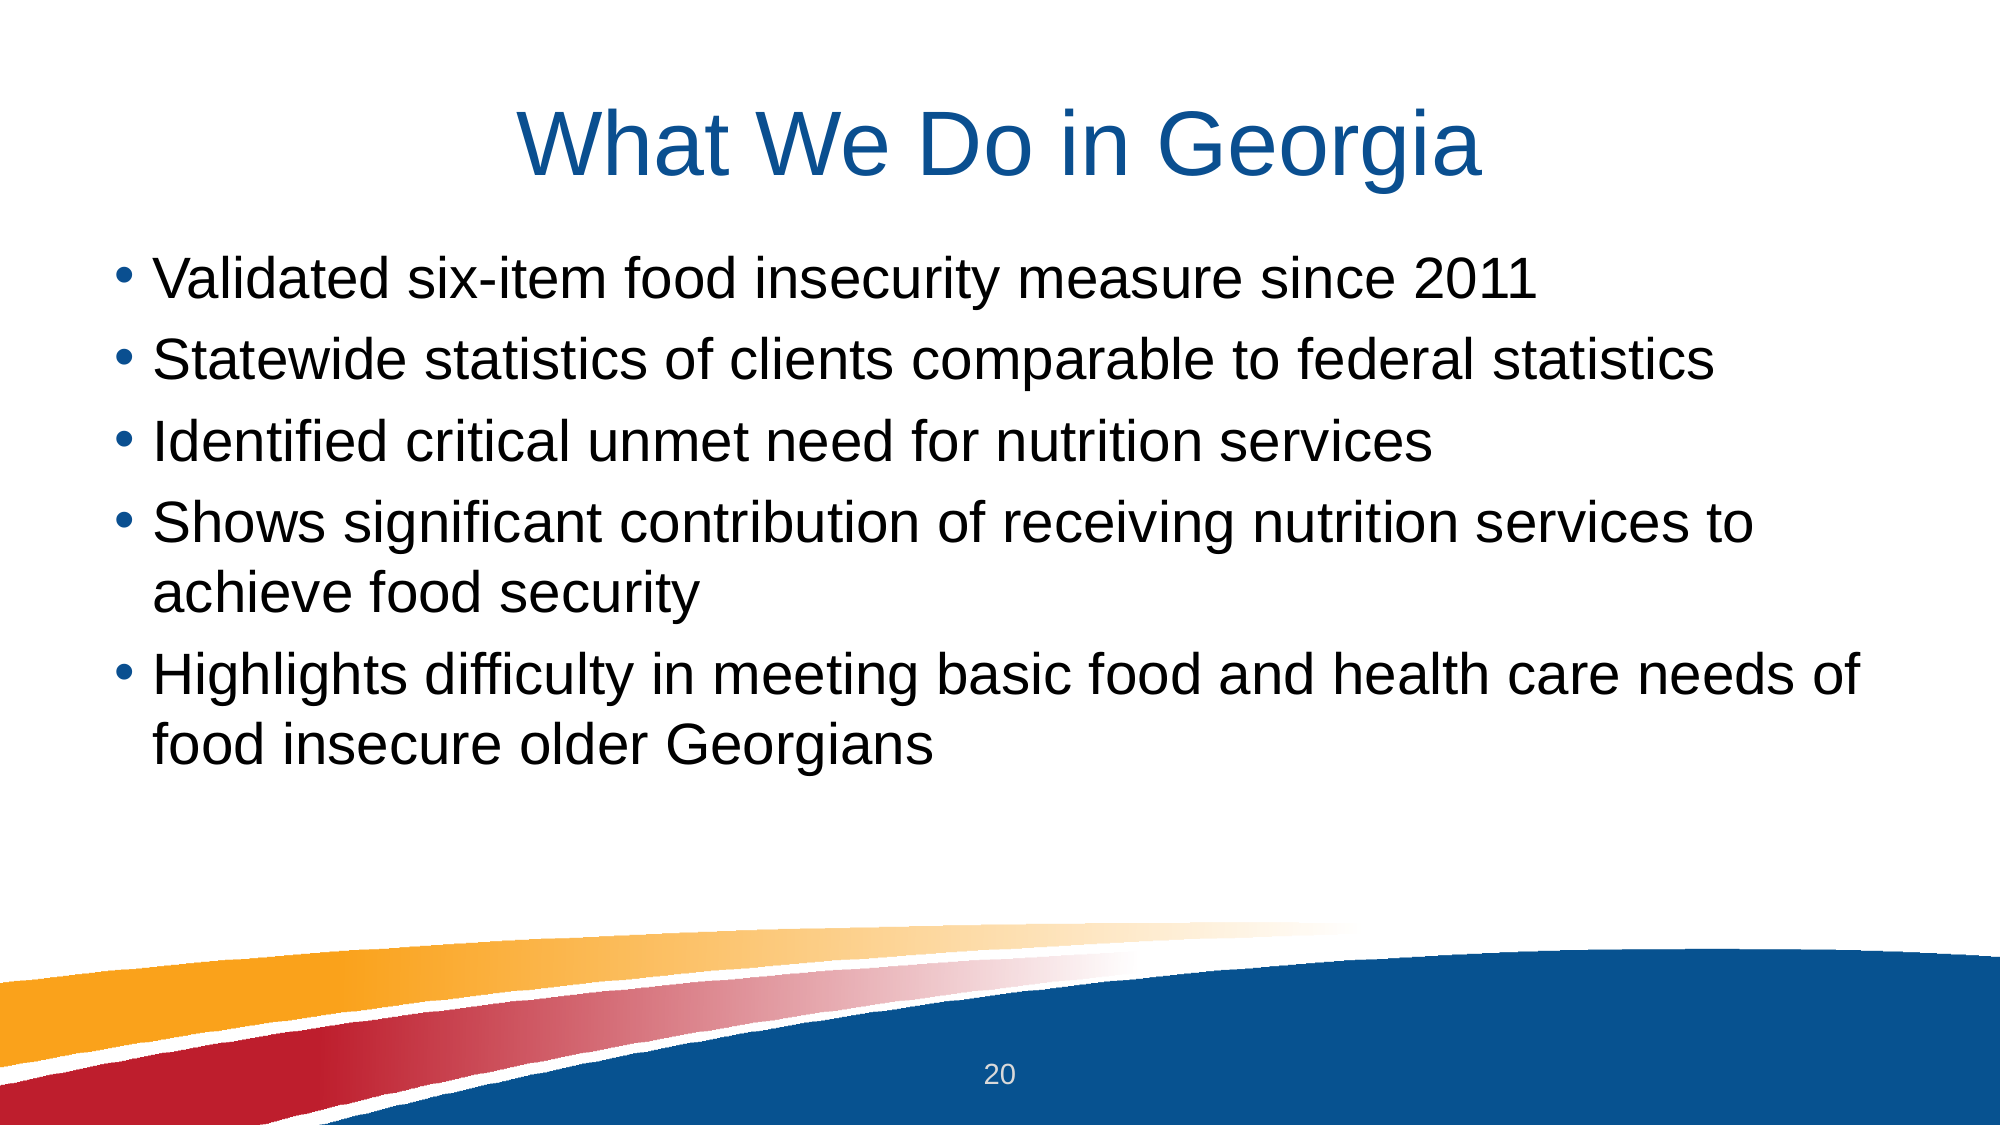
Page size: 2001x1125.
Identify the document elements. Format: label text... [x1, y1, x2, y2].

title What We Do in Georgia [99, 45, 1900, 232]
slide_number 20 [766, 1042, 1234, 1103]
list Validated six-item food insecurity measure since 2011 Statewide statistics of clients comparable to federal statistics Identified critical unmet need for nutrition services Shows significant contribution of receiving nutrition services to achieve food security Highlights difficulty in meeting basic food and health care needs of food insecure older Georgians [99, 232, 1900, 904]
picture [0, 887, 2000, 1125]
